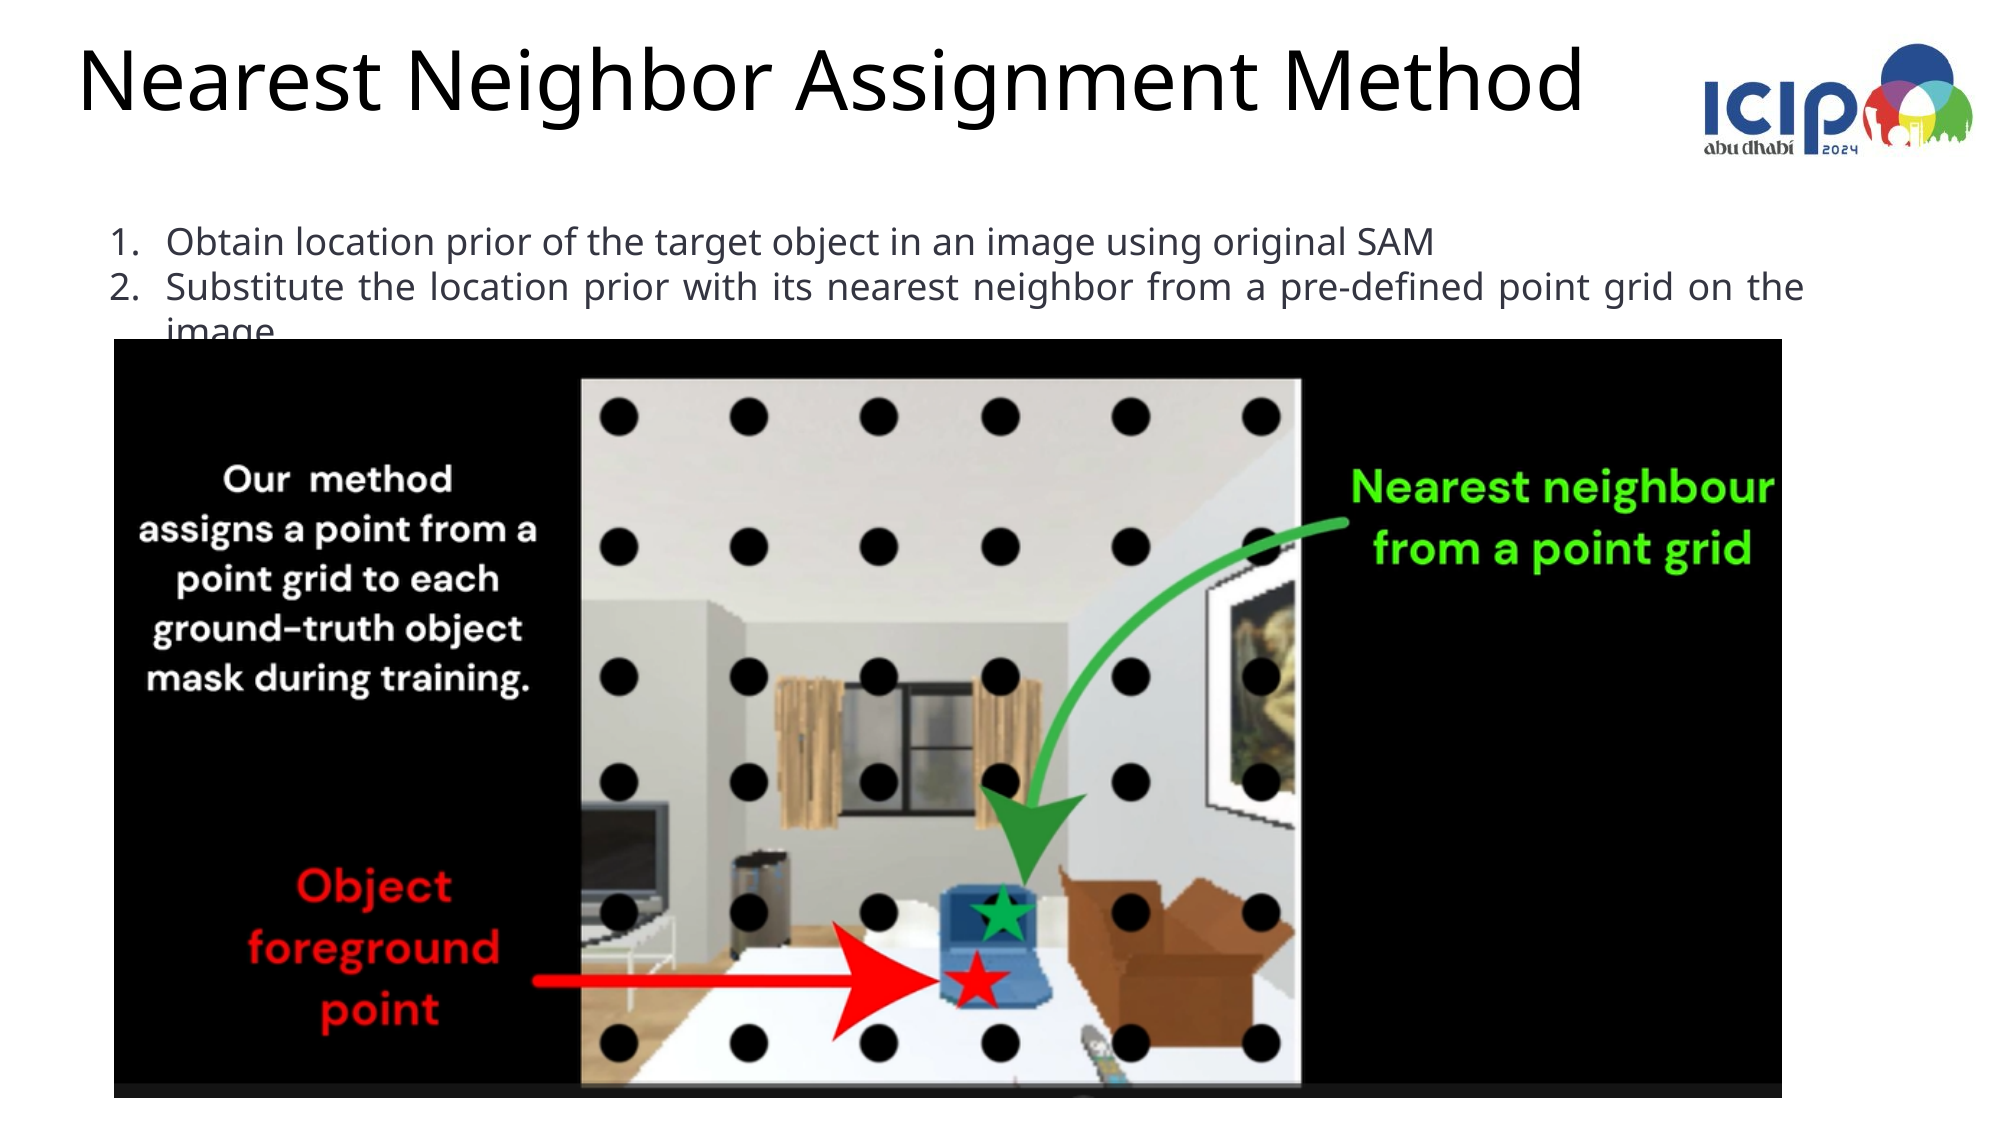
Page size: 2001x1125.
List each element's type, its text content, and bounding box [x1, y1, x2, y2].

text_box Nearest Neighbor Assignment Method [61, 12, 1751, 136]
picture [113, 339, 1782, 1098]
text_box Obtain location prior of the target object in an image using original SAM Substitute the location prior with its nearest neighbor from a pre-defined point grid on the image [94, 210, 1821, 361]
picture [1694, 0, 1993, 234]
